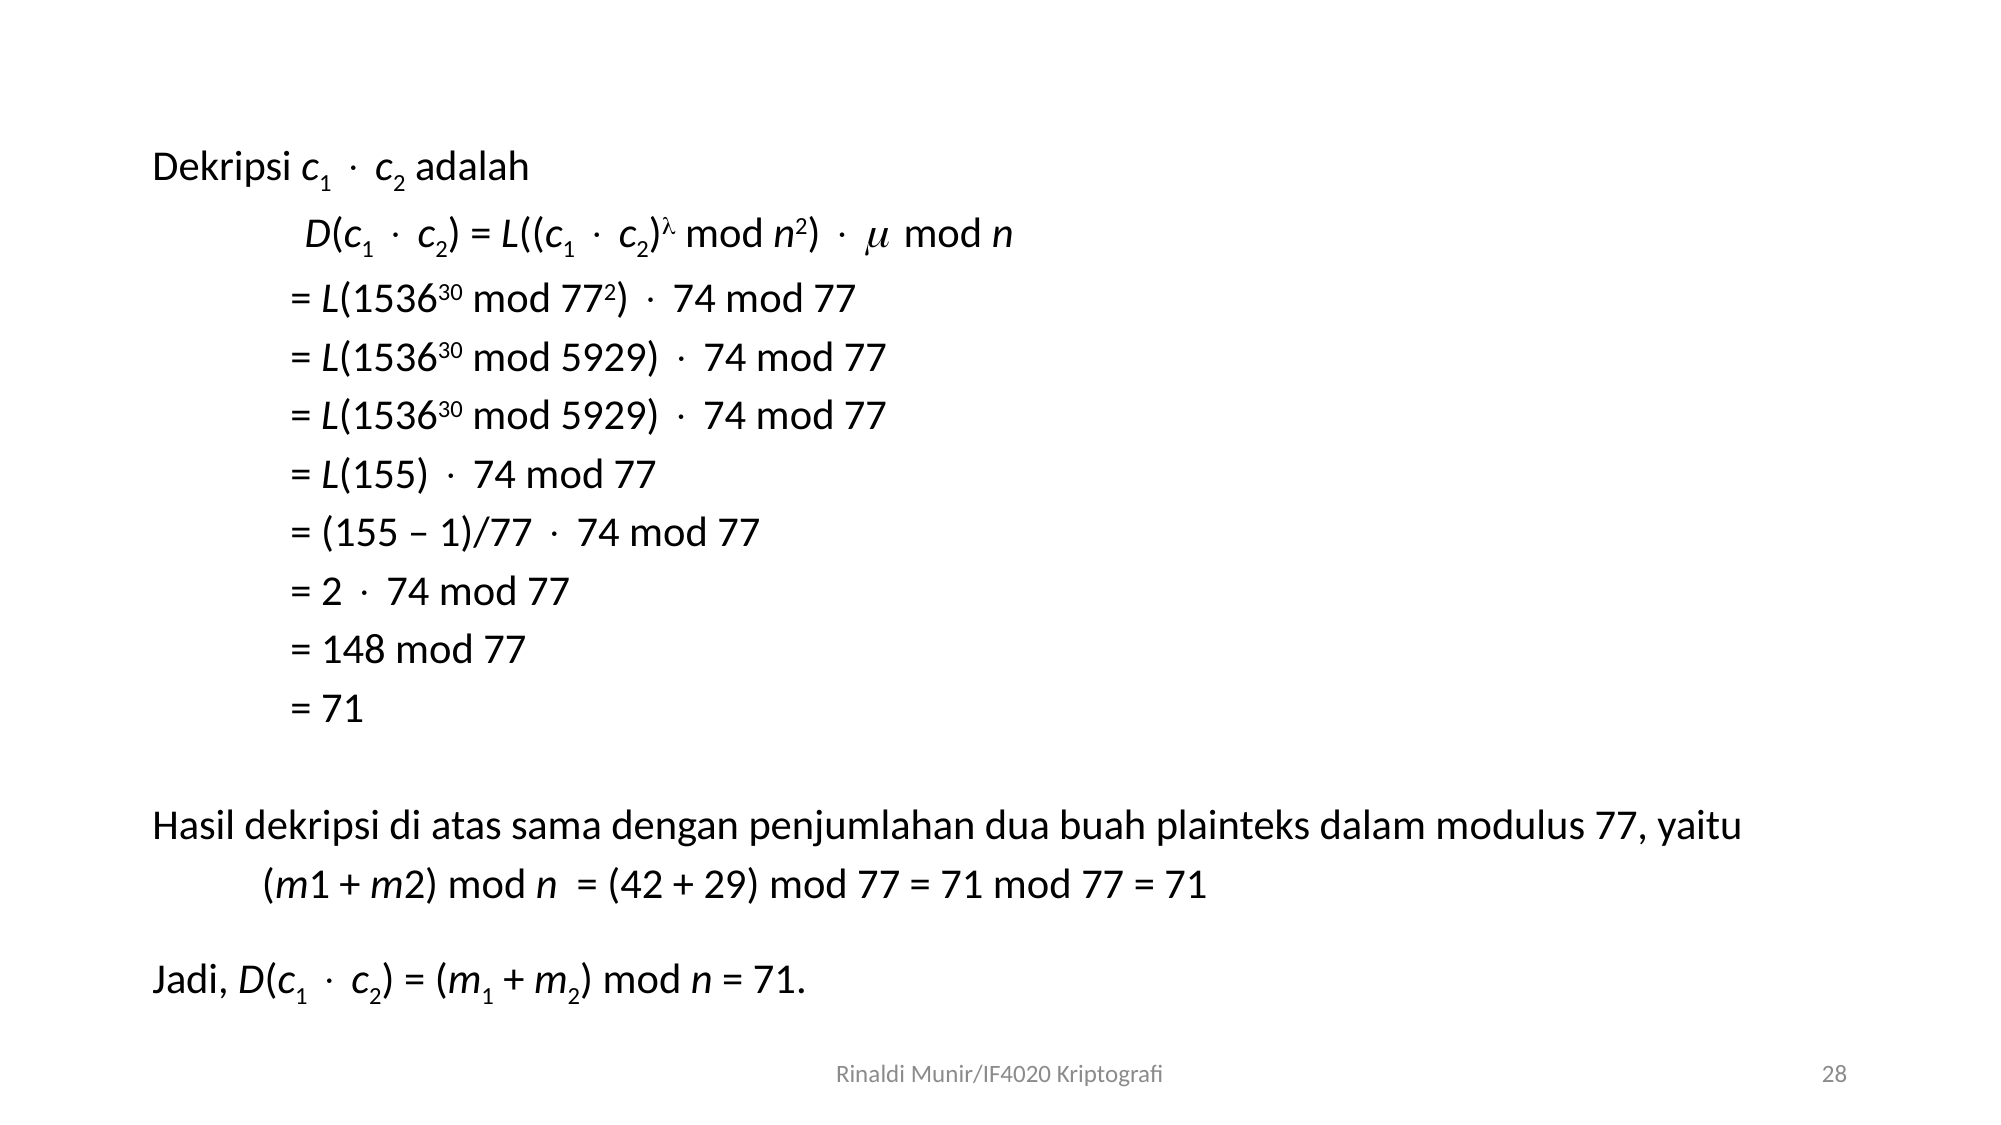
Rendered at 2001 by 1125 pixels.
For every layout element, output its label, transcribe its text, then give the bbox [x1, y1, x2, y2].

list Dekripsi c1  c2 adalah D(c1  c2) = L((c1  c2) mod n2)   mod n = L(153630 mod 772)  74 mod 77 = L(153630 mod 5929)  74 mod 77 = L(153630 mod 5929)  74 mod 77 = L(155)  74 mod 77 = (155 – 1)/77  74 mod 77 = 2  74 mod 77 = 148 mod 77 = 71 Hasil dekripsi di atas sama dengan penjumlahan dua buah plainteks dalam modulus 77, yaitu (m1 + m2) mod n = (42 + 29) mod 77 = 71 mod 77 = 71 Jadi, D(c1  c2) = (m1 + m2) mod n = 71. [137, 122, 1863, 1014]
slide_number 28 [1412, 1042, 1863, 1103]
footer Rinaldi Munir/IF4020 Kriptografi [662, 1042, 1338, 1103]
